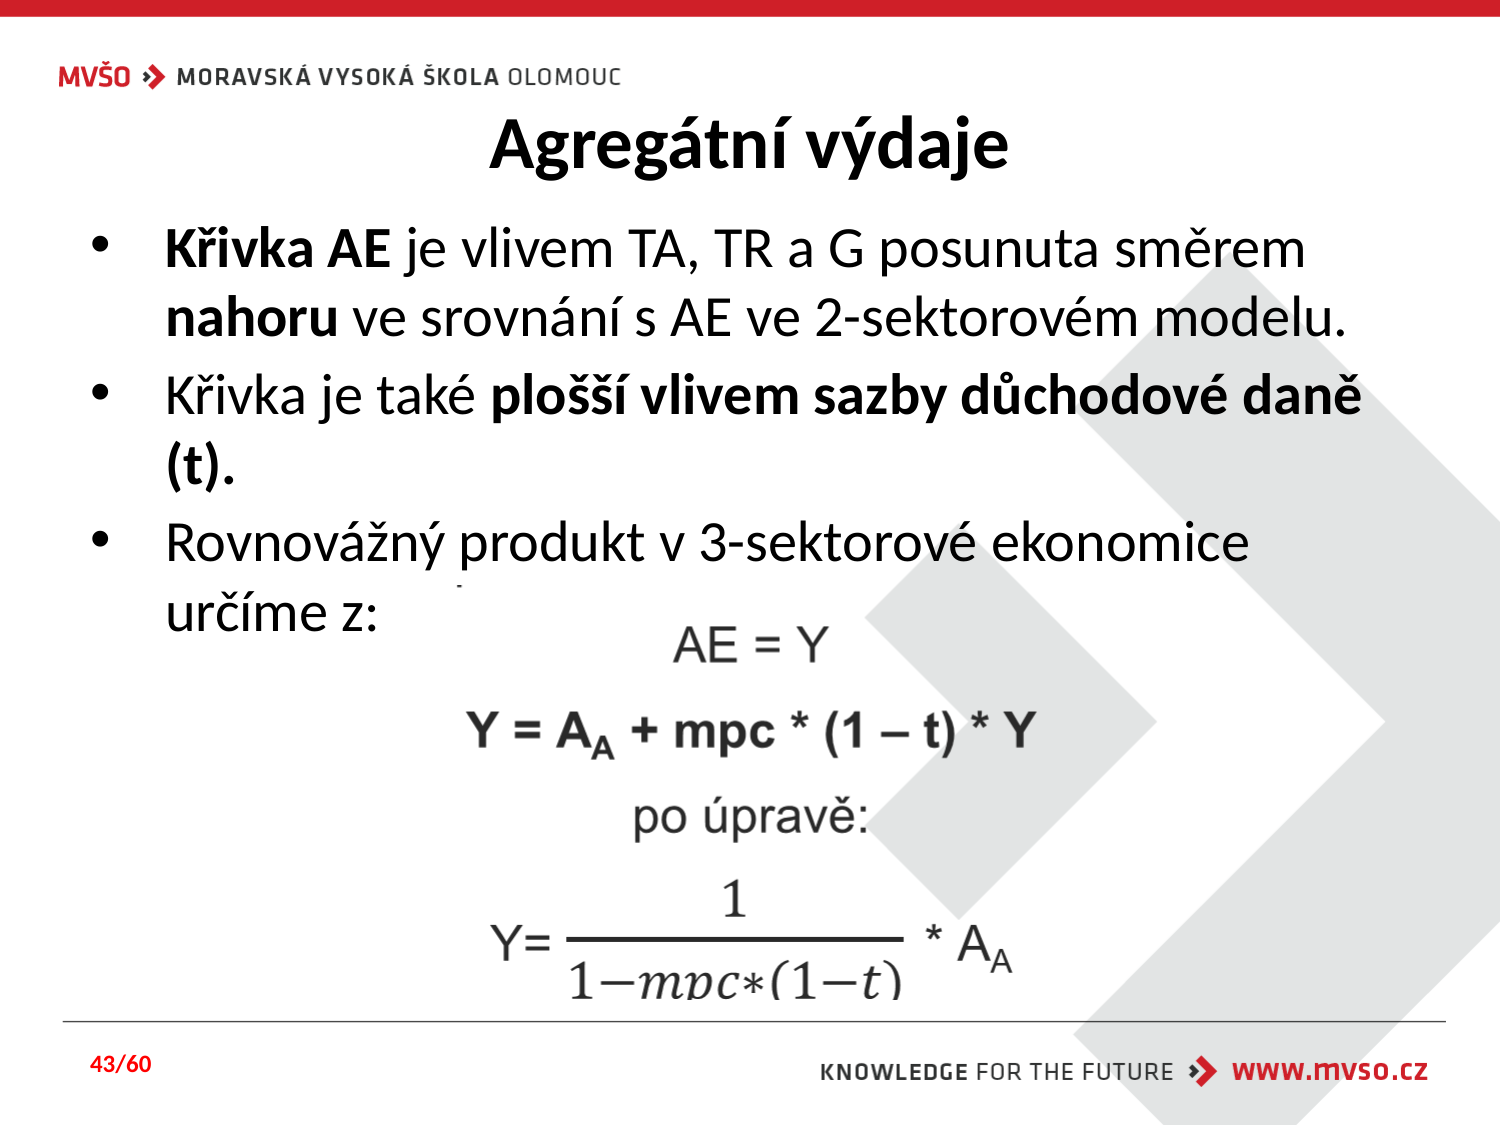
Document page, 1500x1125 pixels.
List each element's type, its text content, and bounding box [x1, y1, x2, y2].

text_box 43/60 [74, 1040, 213, 1085]
list Křivka AE je vlivem TA, TR a G posunuta směrem nahoru ve srovnání s AE ve 2-sektorovém modelu. Křivka je také plošší vlivem sazby důchodové daně (t). Rovnovážný produkt v 3-sektorové ekonomice určíme z: [75, 201, 1425, 247]
text_box [75, 247, 1482, 334]
list Křivka AE je vlivem TA, TR a G posunuta směrem nahoru ve srovnání s AE ve 2-sektorovém modelu. Křivka je také plošší vlivem sazby důchodové daně (t). Rovnovážný produkt v 3-sektorové ekonomice určíme z: [75, 334, 1425, 1005]
title Agregátní výdaje [75, 45, 1425, 201]
picture [0, 0, 1500, 1125]
